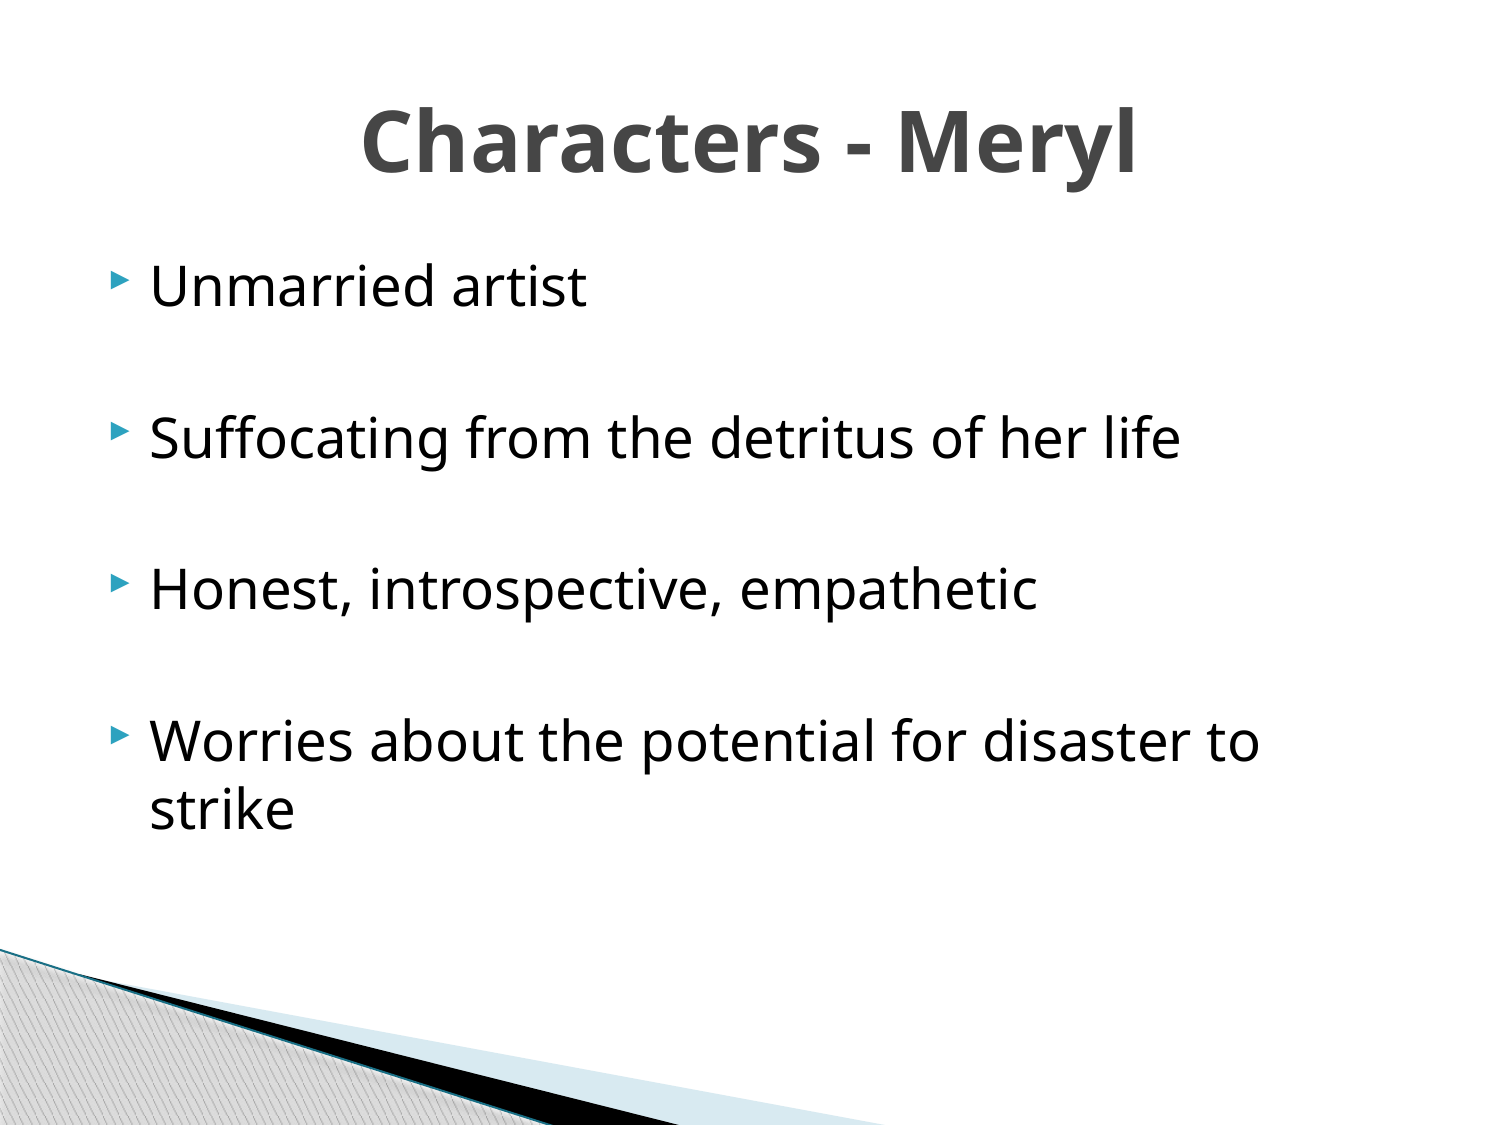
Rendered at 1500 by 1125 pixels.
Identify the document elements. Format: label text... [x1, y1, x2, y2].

title Characters - Meryl [75, 45, 1425, 233]
list Unmarried artist Suffocating from the detritus of her life Honest, introspective, empathetic Worries about the potential for disaster to strike [75, 243, 1425, 986]
